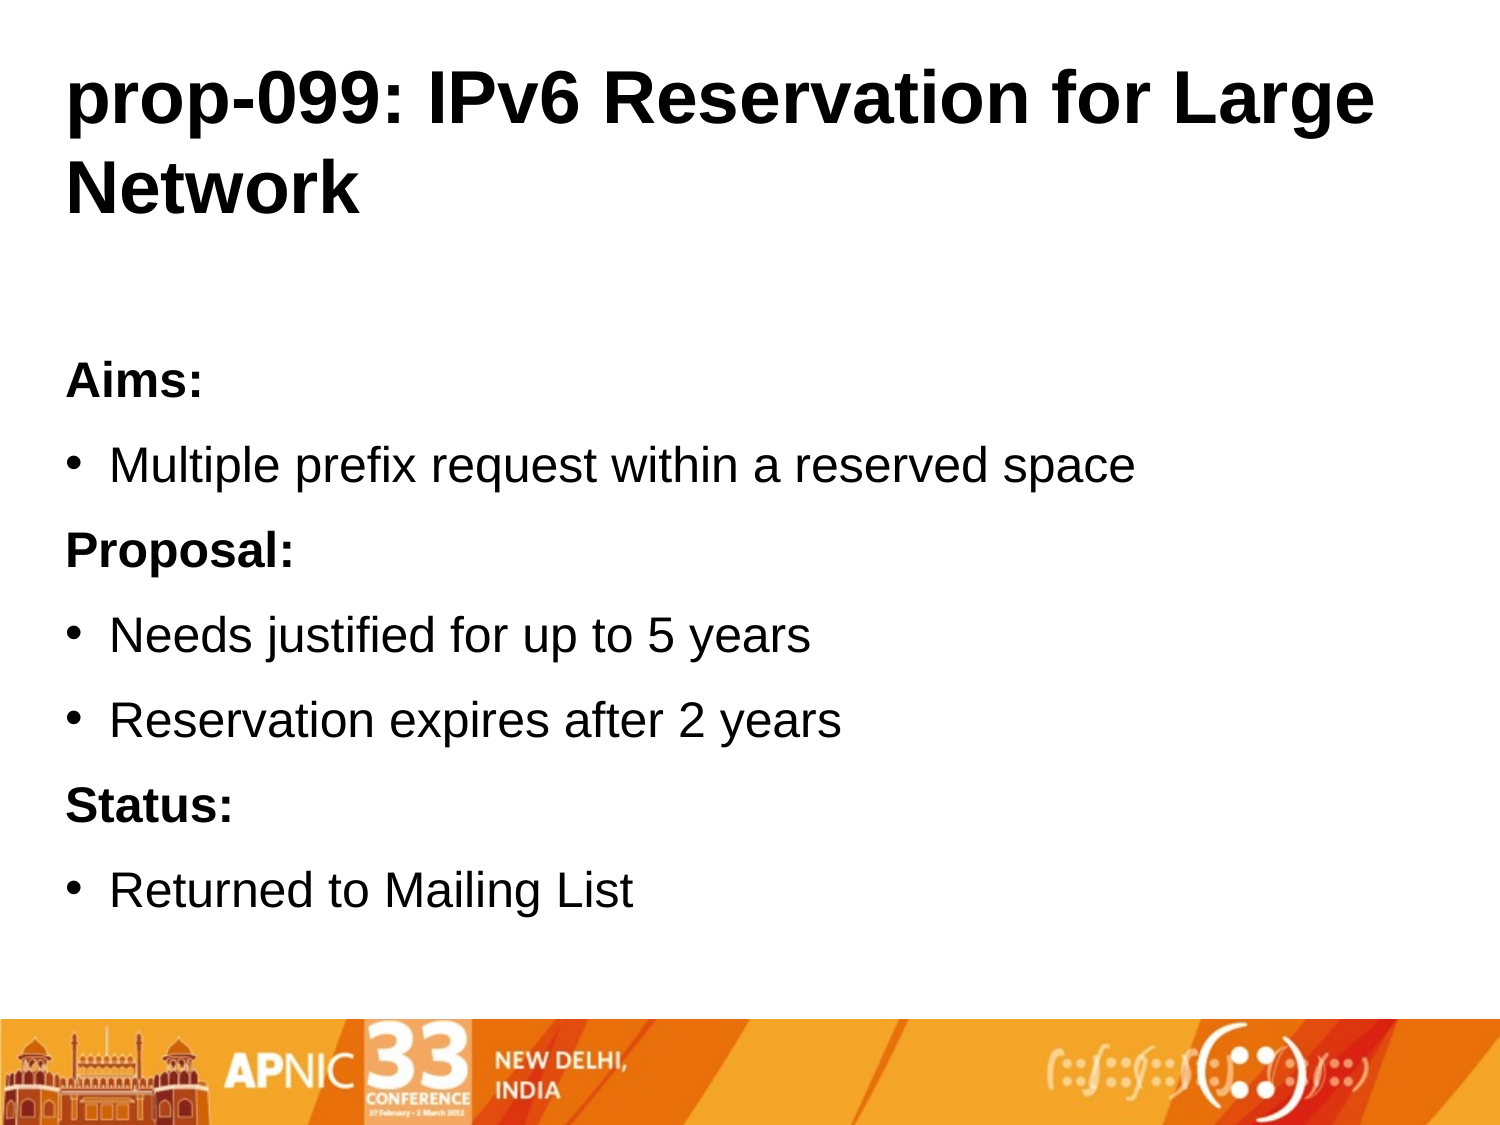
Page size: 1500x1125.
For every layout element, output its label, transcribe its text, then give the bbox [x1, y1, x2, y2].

title prop-099: IPv6 Reservation for Large Network [64, 45, 1436, 233]
list Aims: Multiple prefix request within a reserved space Proposal: Needs justified for up to 5 years Reservation expires after 2 years Status: Returned to Mailing List [64, 262, 1436, 1012]
picture [0, 1019, 1500, 1125]
